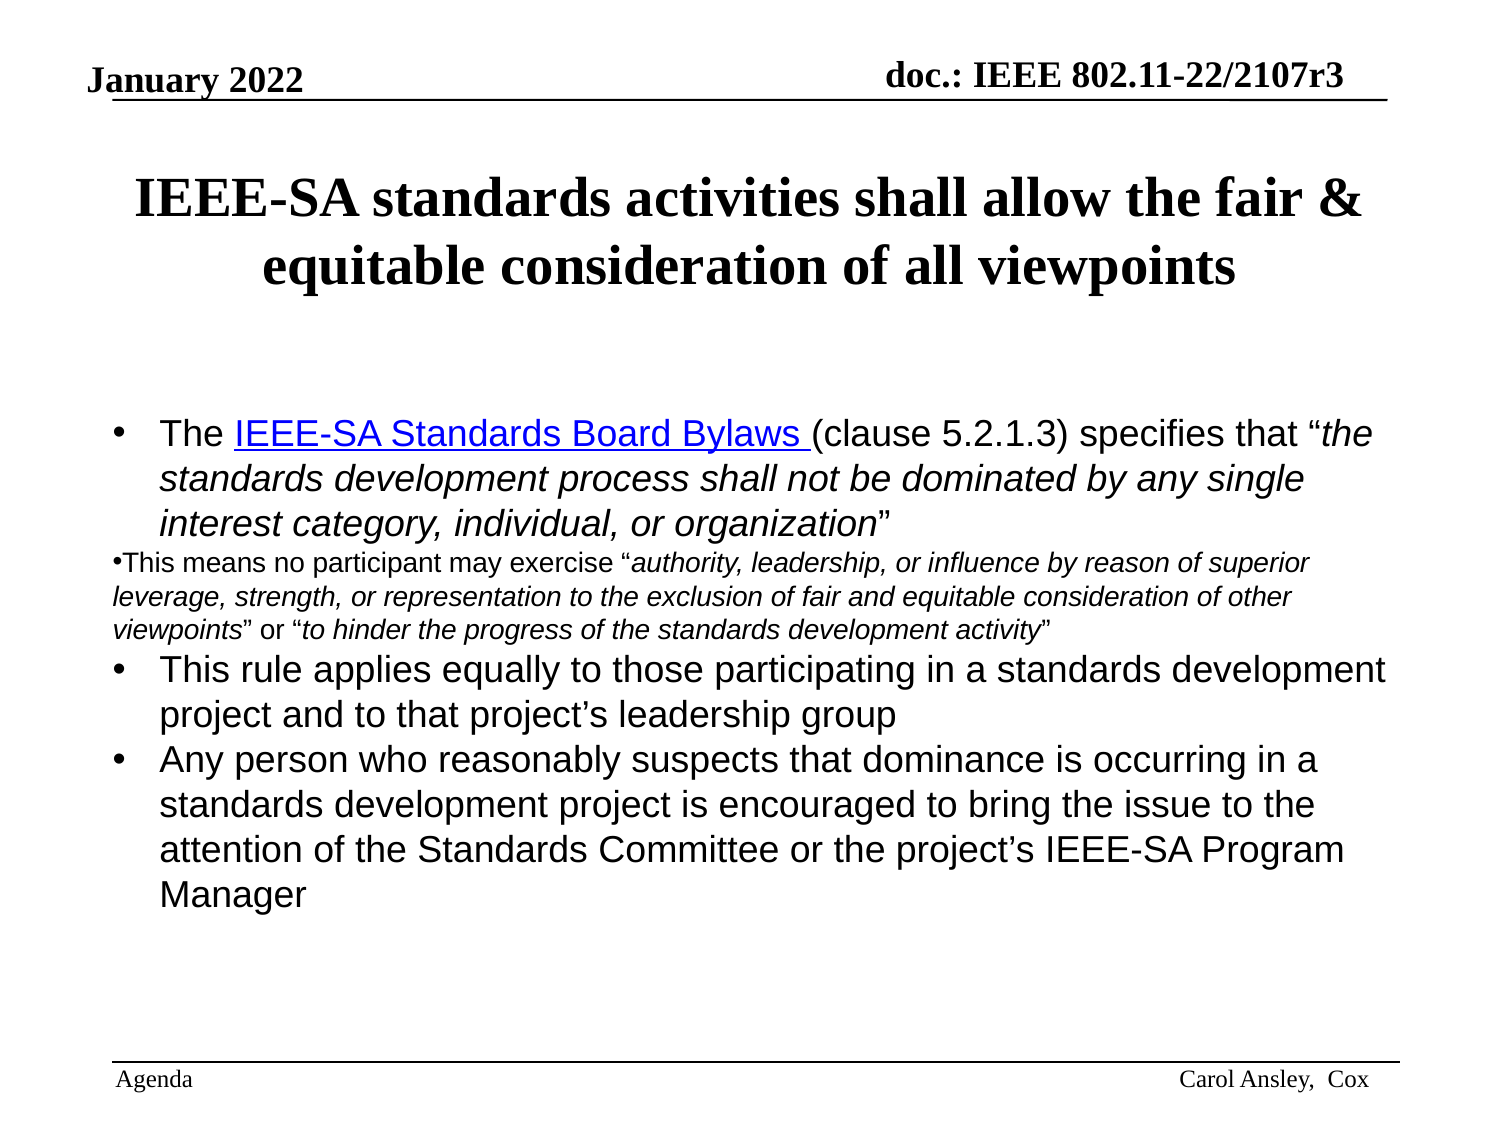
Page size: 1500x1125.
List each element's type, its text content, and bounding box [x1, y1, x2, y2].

list The IEEE-SA Standards Board Bylaws (clause 5.2.1.3) specifies that “the standards development process shall not be dominated by any single interest category, individual, or organization” This means no participant may exercise “authority, leadership, or influence by reason of superior leverage, strength, or representation to the exclusion of fair and equitable consideration of other viewpoints” or “to hinder the progress of the standards development activity” This rule applies equally to those participating in a standards development project and to that project’s leadership group Any person who reasonably suspects that dominance is occurring in a standards development project is encouraged to bring the issue to the attention of the Standards Committee or the project’s IEEE-SA Program Manager [111, 324, 1388, 1001]
title IEEE-SA standards activities shall allow the fair & equitable consideration of all viewpoints [111, 139, 1388, 316]
